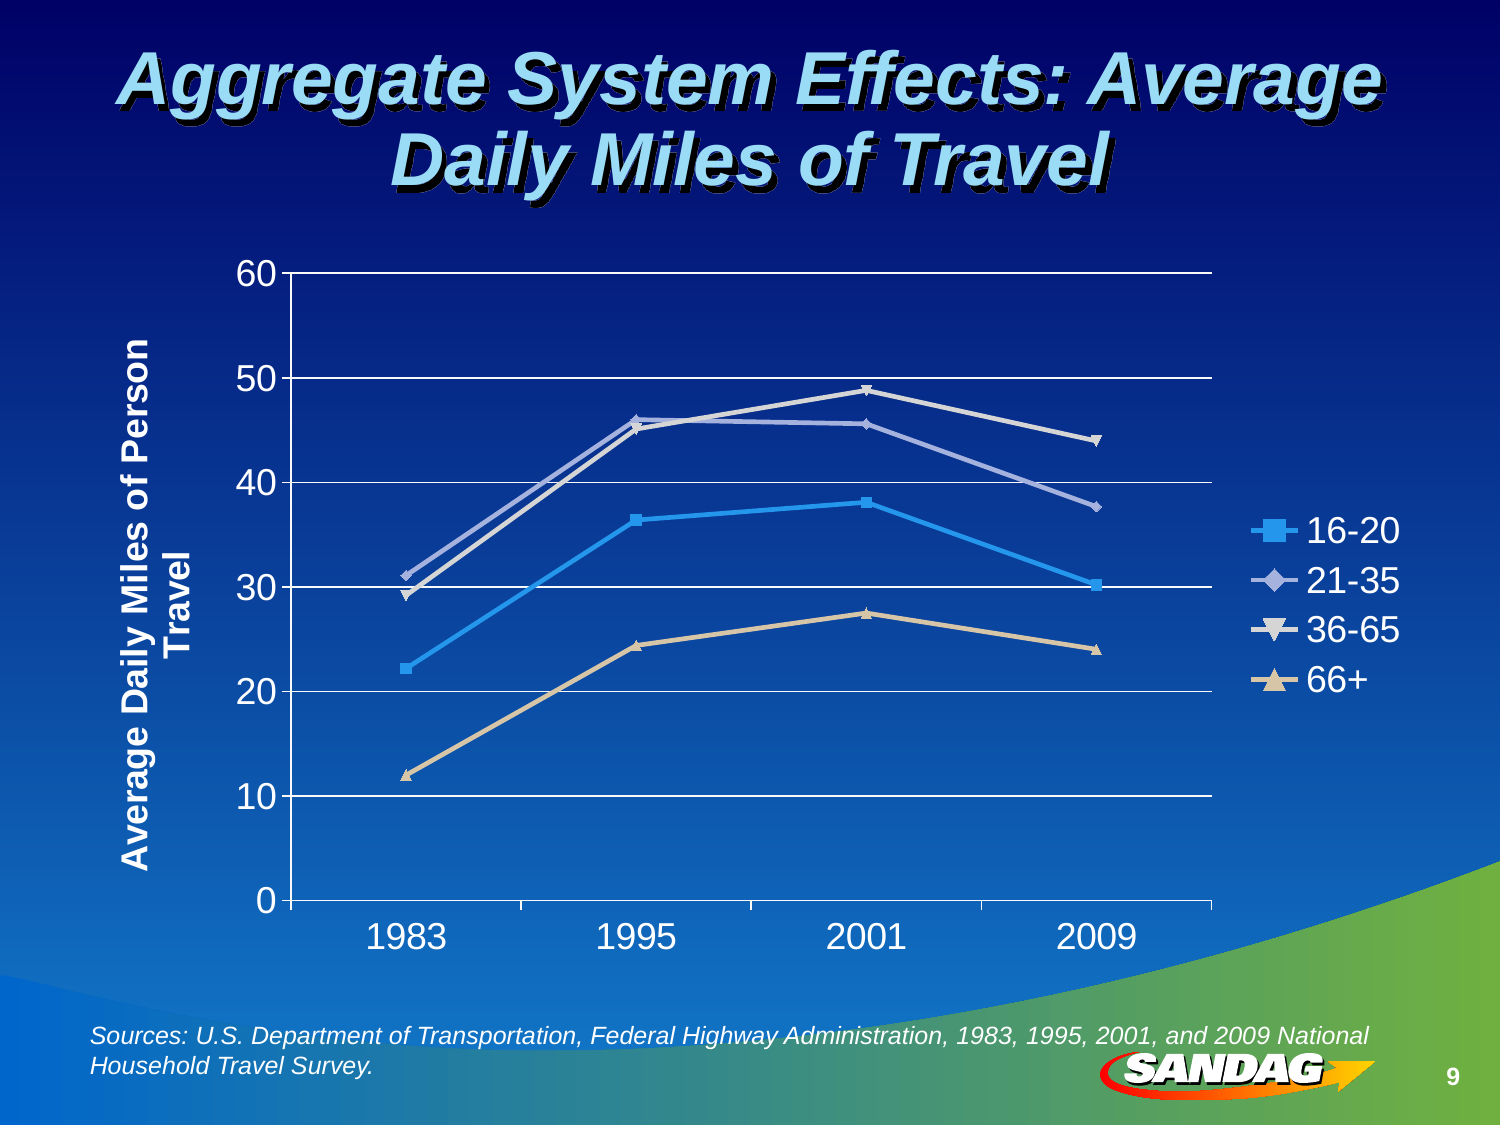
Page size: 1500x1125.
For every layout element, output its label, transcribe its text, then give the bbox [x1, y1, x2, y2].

title Aggregate System Effects: Average Daily Miles of Travel [74, 20, 1426, 222]
text_box Sources: U.S. Department of Transportation, Federal Highway Administration, 1983, 1995, 2001, and 2009 National Household Travel Survey. [74, 1012, 1425, 1088]
chart [74, 237, 1426, 973]
slide_number 9 [1387, 1053, 1475, 1116]
